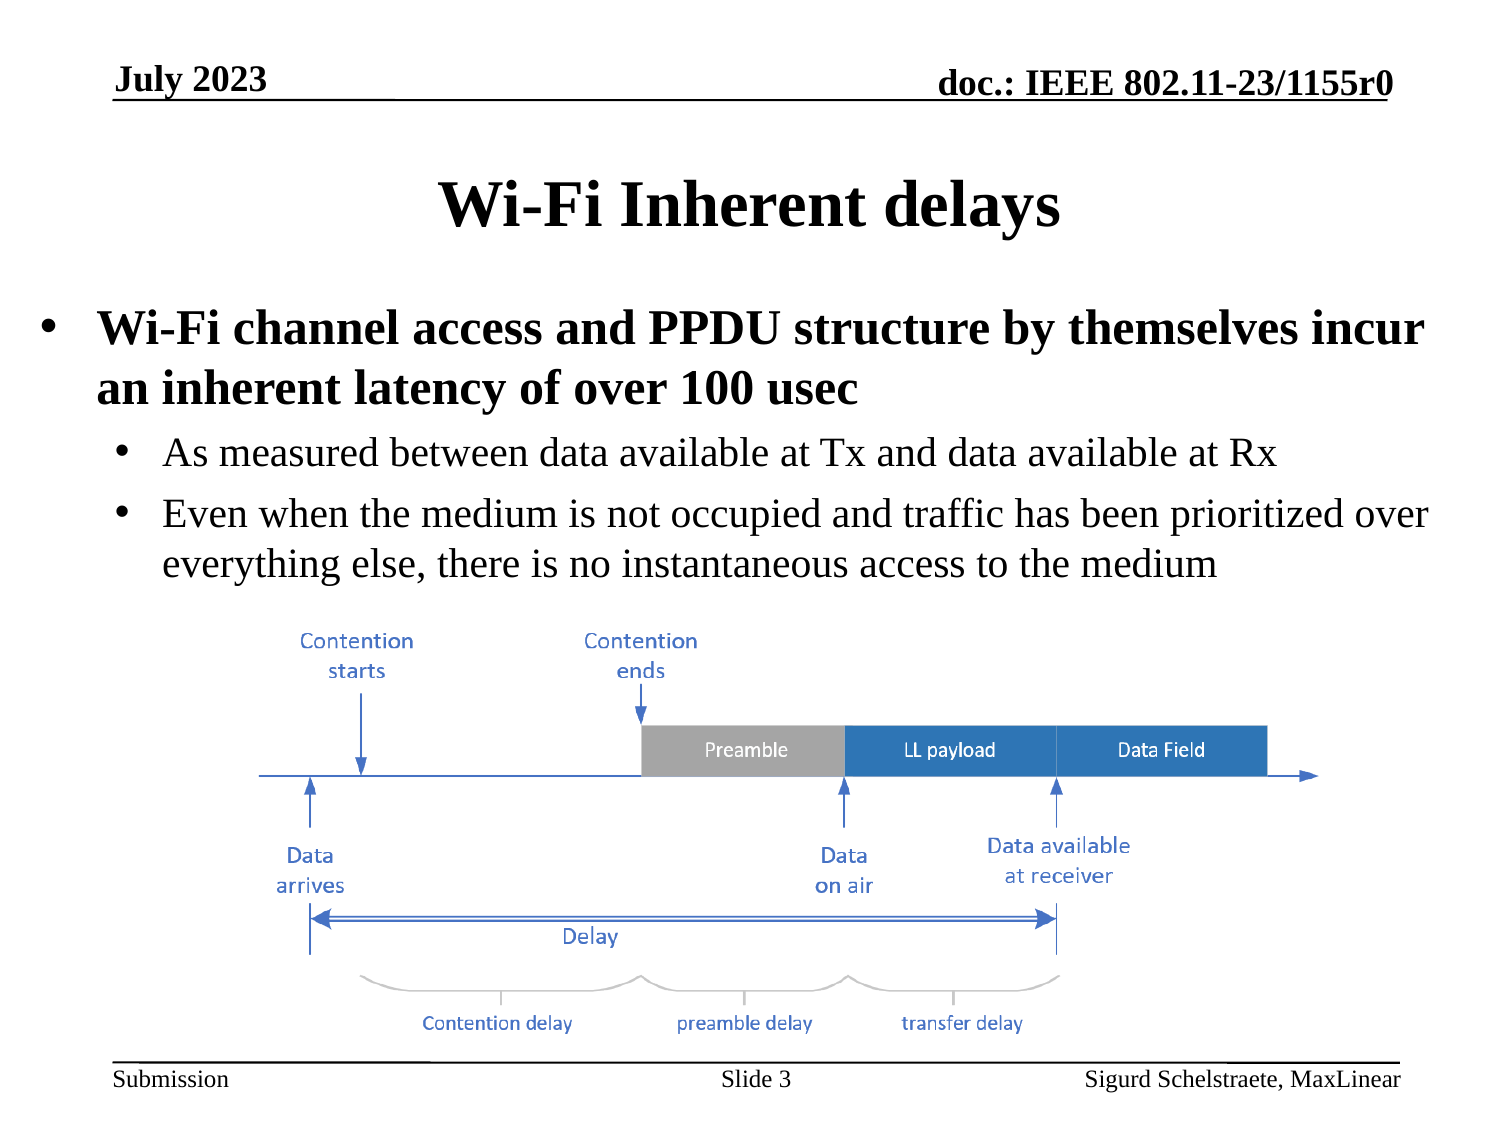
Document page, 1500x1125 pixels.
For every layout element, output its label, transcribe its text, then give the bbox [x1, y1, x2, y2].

slide_number Slide 3 [712, 1063, 800, 1123]
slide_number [114, 54, 423, 100]
footer Sigurd Schelstraete, MaxLinear [878, 1061, 1402, 1093]
title Wi-Fi Inherent delays [112, 112, 1388, 286]
list Wi-Fi channel access and PPDU structure by themselves incur an inherent latency of over 100 usec As measured between data available at Tx and data available at Rx Even when the medium is not occupied and traffic has been prioritized over everything else, there is no instantaneous access to the medium [24, 286, 1488, 963]
picture [237, 619, 1327, 1056]
